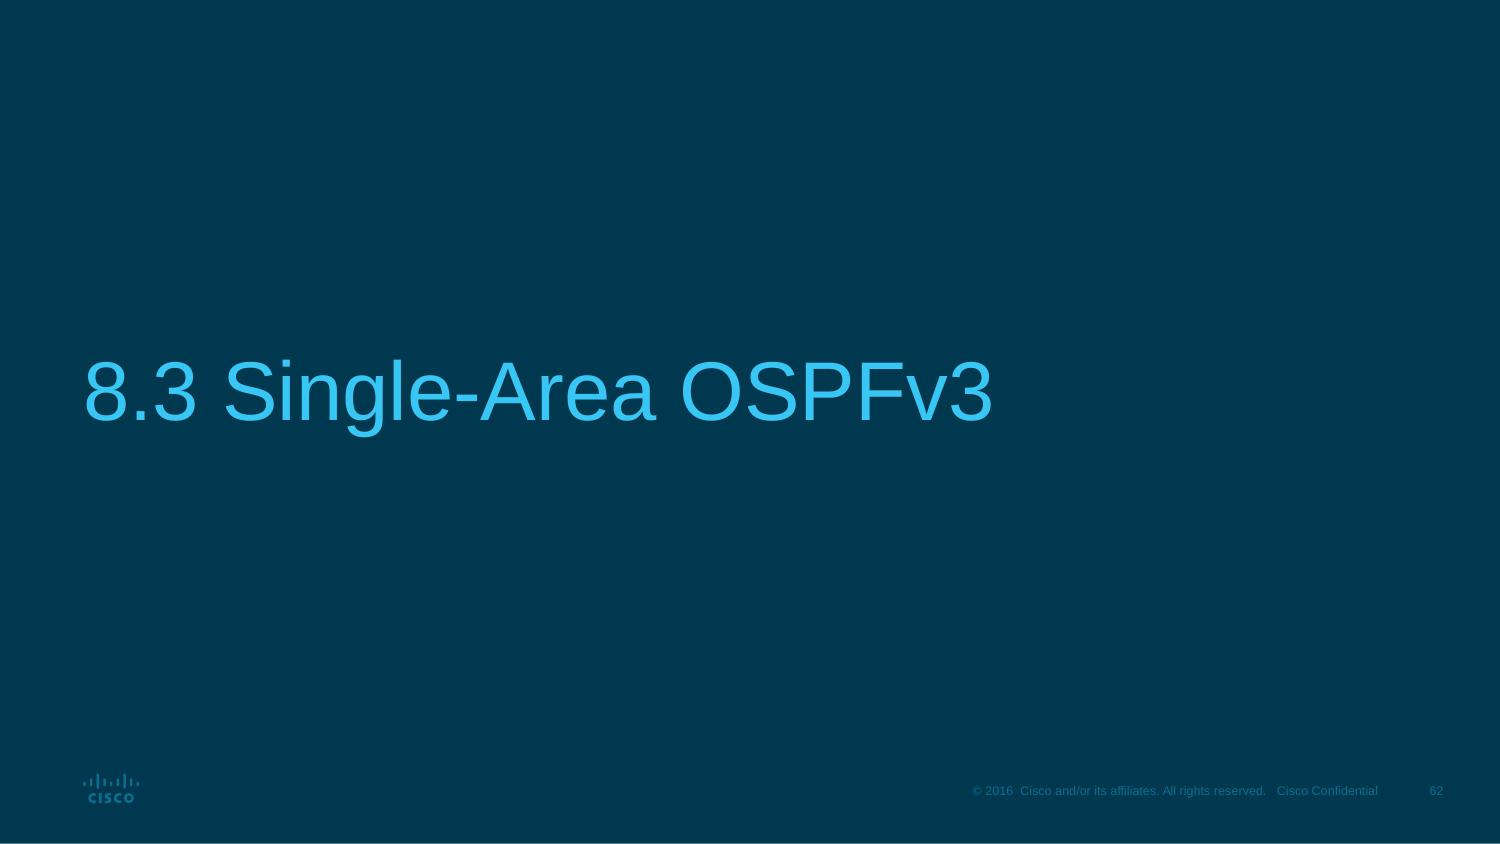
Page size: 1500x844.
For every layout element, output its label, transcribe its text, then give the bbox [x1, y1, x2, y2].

title 8.3 Single-Area OSPFv3 [68, 150, 1315, 446]
